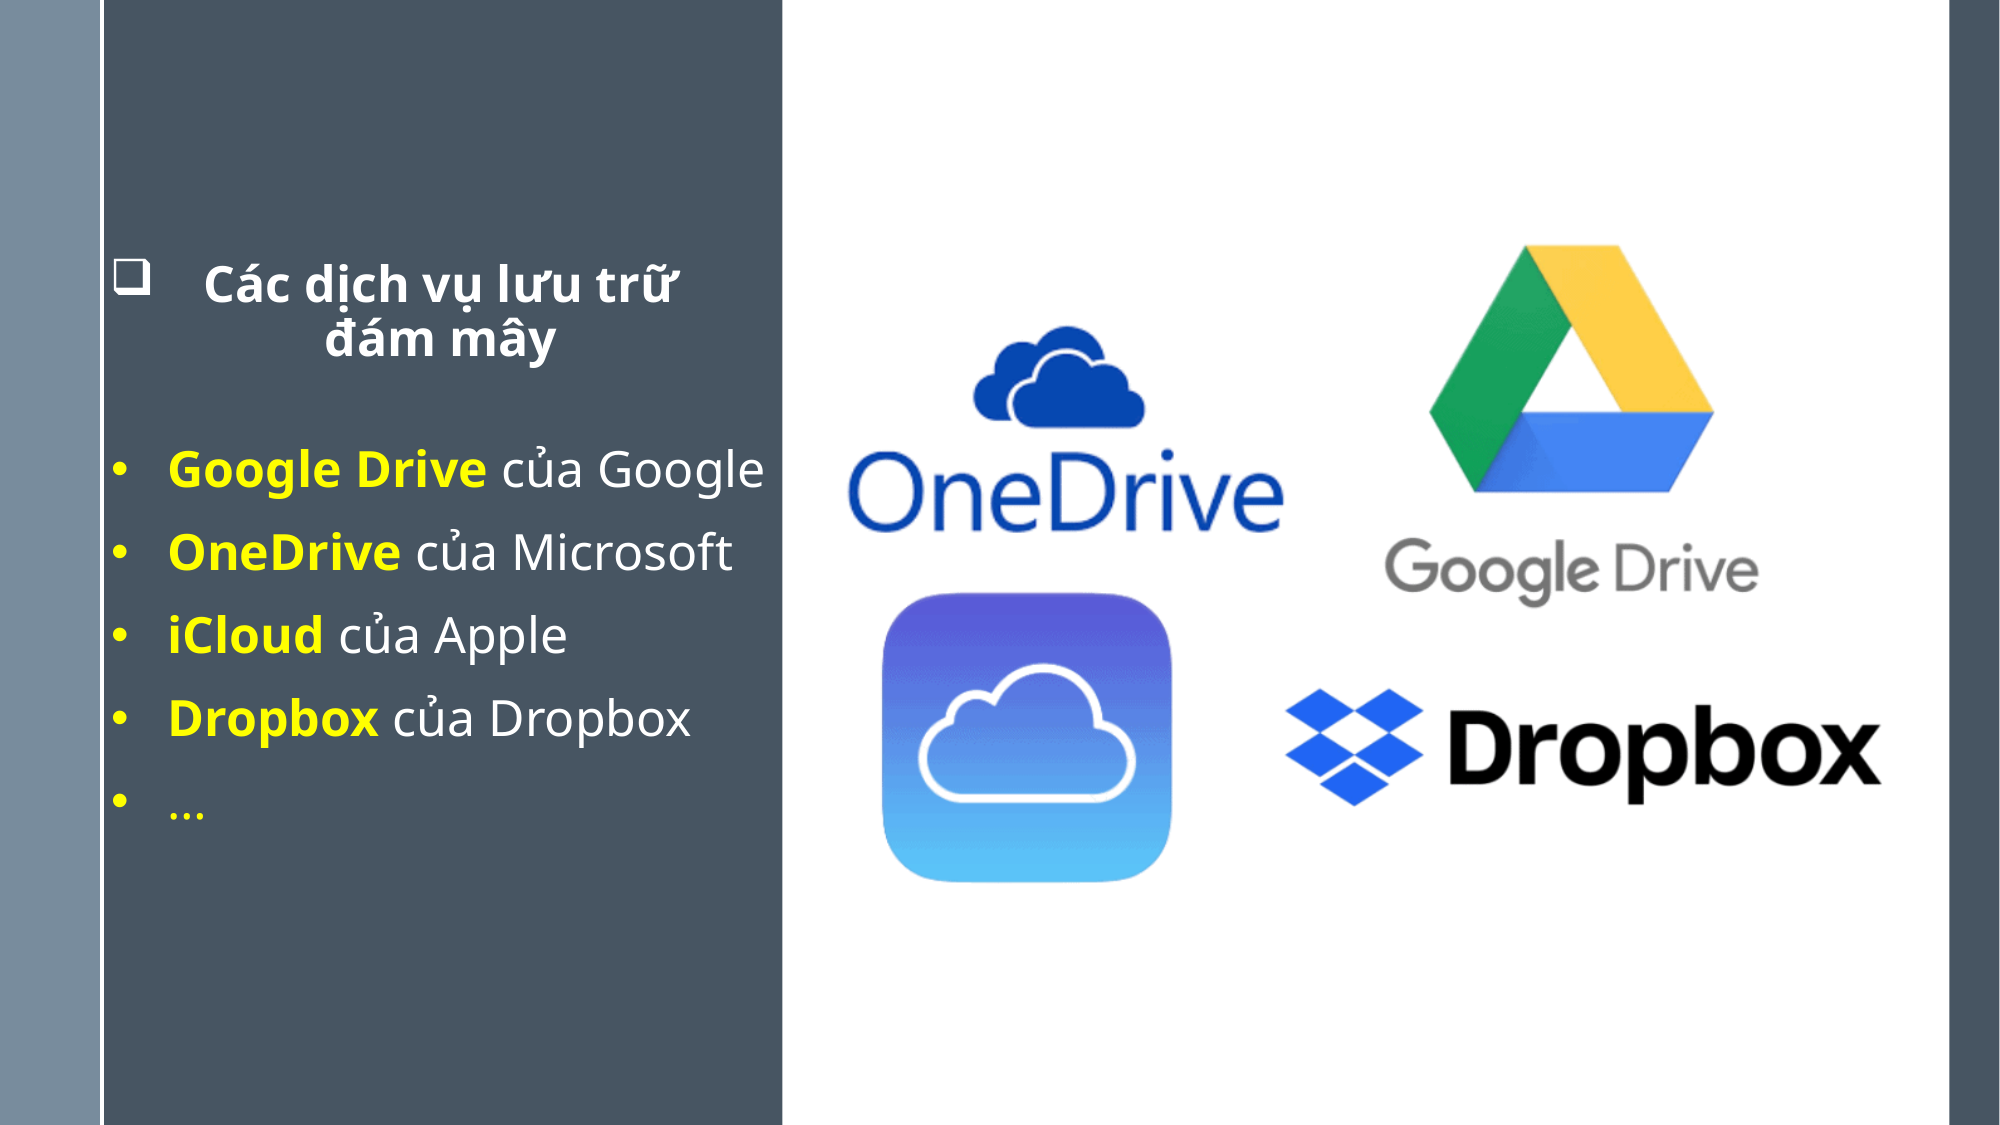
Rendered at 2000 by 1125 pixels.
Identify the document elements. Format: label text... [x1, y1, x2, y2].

title Các dịch vụ lưu trữ đám mây [71, 206, 718, 375]
list Google Drive của Google OneDrive của Microsoft iCloud của Apple Dropbox của Dropbox … [96, 436, 797, 919]
picture [798, 206, 1937, 919]
